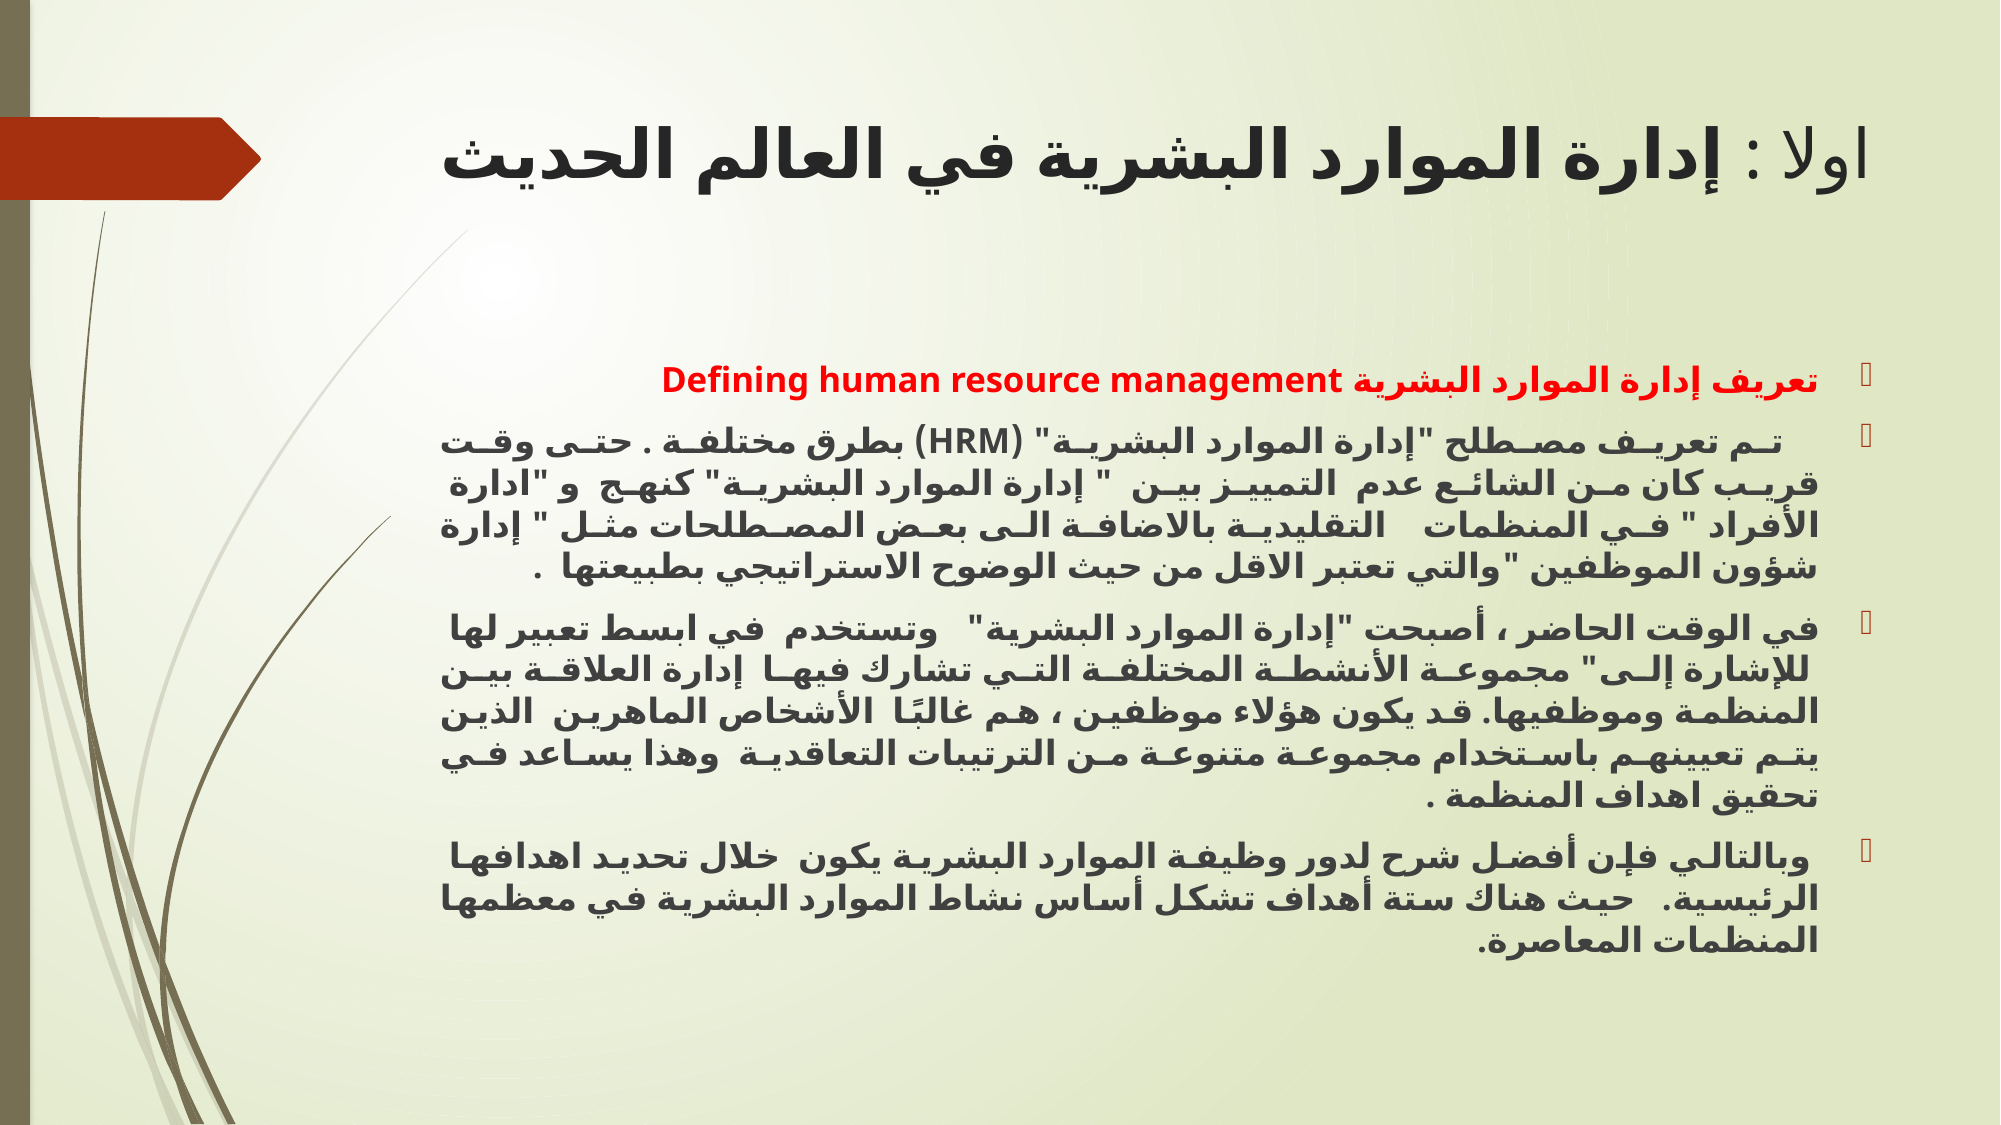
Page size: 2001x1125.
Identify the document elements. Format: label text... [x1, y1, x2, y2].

list تعريف إدارة الموارد البشرية Defining human resource management تم تعريف مصطلح "إدارة الموارد البشرية" (HRM) بطرق مختلفة . حتى وقت قريب كان من الشائع عدم التمييز بين " إدارة الموارد البشرية" كنهج و "ادارة الأفراد " في المنظمات التقليدية بالاضافة الى بعض المصطلحات مثل " إدارة شؤون الموظفين "والتي تعتبر الاقل من حيث الوضوح الاستراتيجي بطبيعتها . في الوقت الحاضر ، أصبحت "إدارة الموارد البشرية" وتستخدم في ابسط تعبير لها للإشارة إلى" مجموعة الأنشطة المختلفة التي تشارك فيها إدارة العلاقة بين المنظمة وموظفيها. قد يكون هؤلاء موظفين ، هم غالبًا الأشخاص الماهرين الذين يتم تعيينهم باستخدام مجموعة متنوعة من الترتيبات التعاقدية وهذا يساعد في تحقيق اهداف المنظمة . وبالتالي فإن أفضل شرح لدور وظيفة الموارد البشرية يكون خلال تحديد اهدافها الرئيسية. حيث هناك ستة أهداف تشكل أساس نشاط الموارد البشرية في معظمها المنظمات المعاصرة. [424, 350, 1888, 970]
title اولا : إدارة الموارد البشرية في العالم الحديث [425, 102, 1888, 313]
